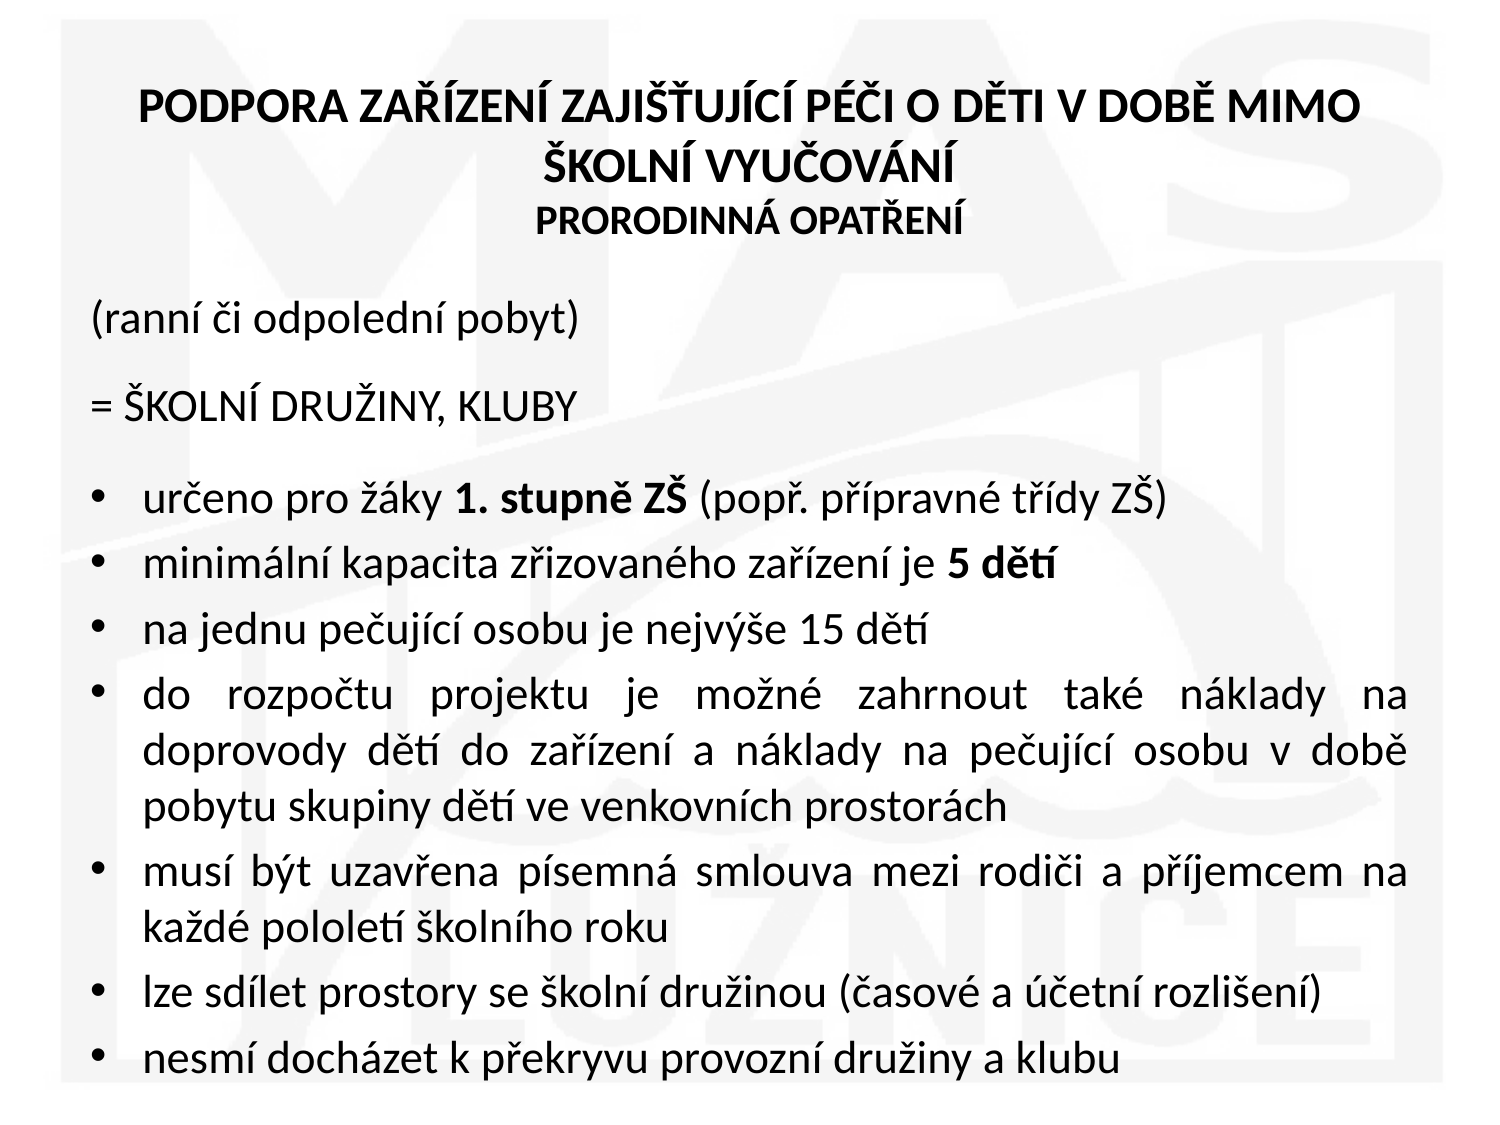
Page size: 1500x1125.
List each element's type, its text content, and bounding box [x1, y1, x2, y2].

list (ranní či odpolední pobyt) = ŠKOLNÍ DRUŽINY, KLUBY určeno pro žáky 1. stupně ZŠ (popř. přípravné třídy ZŠ) minimální kapacita zřizovaného zařízení je 5 dětí na jednu pečující osobu je nejvýše 15 dětí do rozpočtu projektu je možné zahrnout také náklady na doprovody dětí do zařízení a náklady na pečující osobu v době pobytu skupiny dětí ve venkovních prostorách musí být uzavřena písemná smlouva mezi rodiči a příjemcem na každé pololetí školního roku lze sdílet prostory se školní družinou (časové a účetní rozlišení) nesmí docházet k překryvu provozní družiny a klubu [75, 278, 1425, 1094]
title Podpora zařízení zajišťující péči o děti v době mimo školní vyučování PRORODINNÁ OPATŘENÍ [75, 64, 1425, 252]
